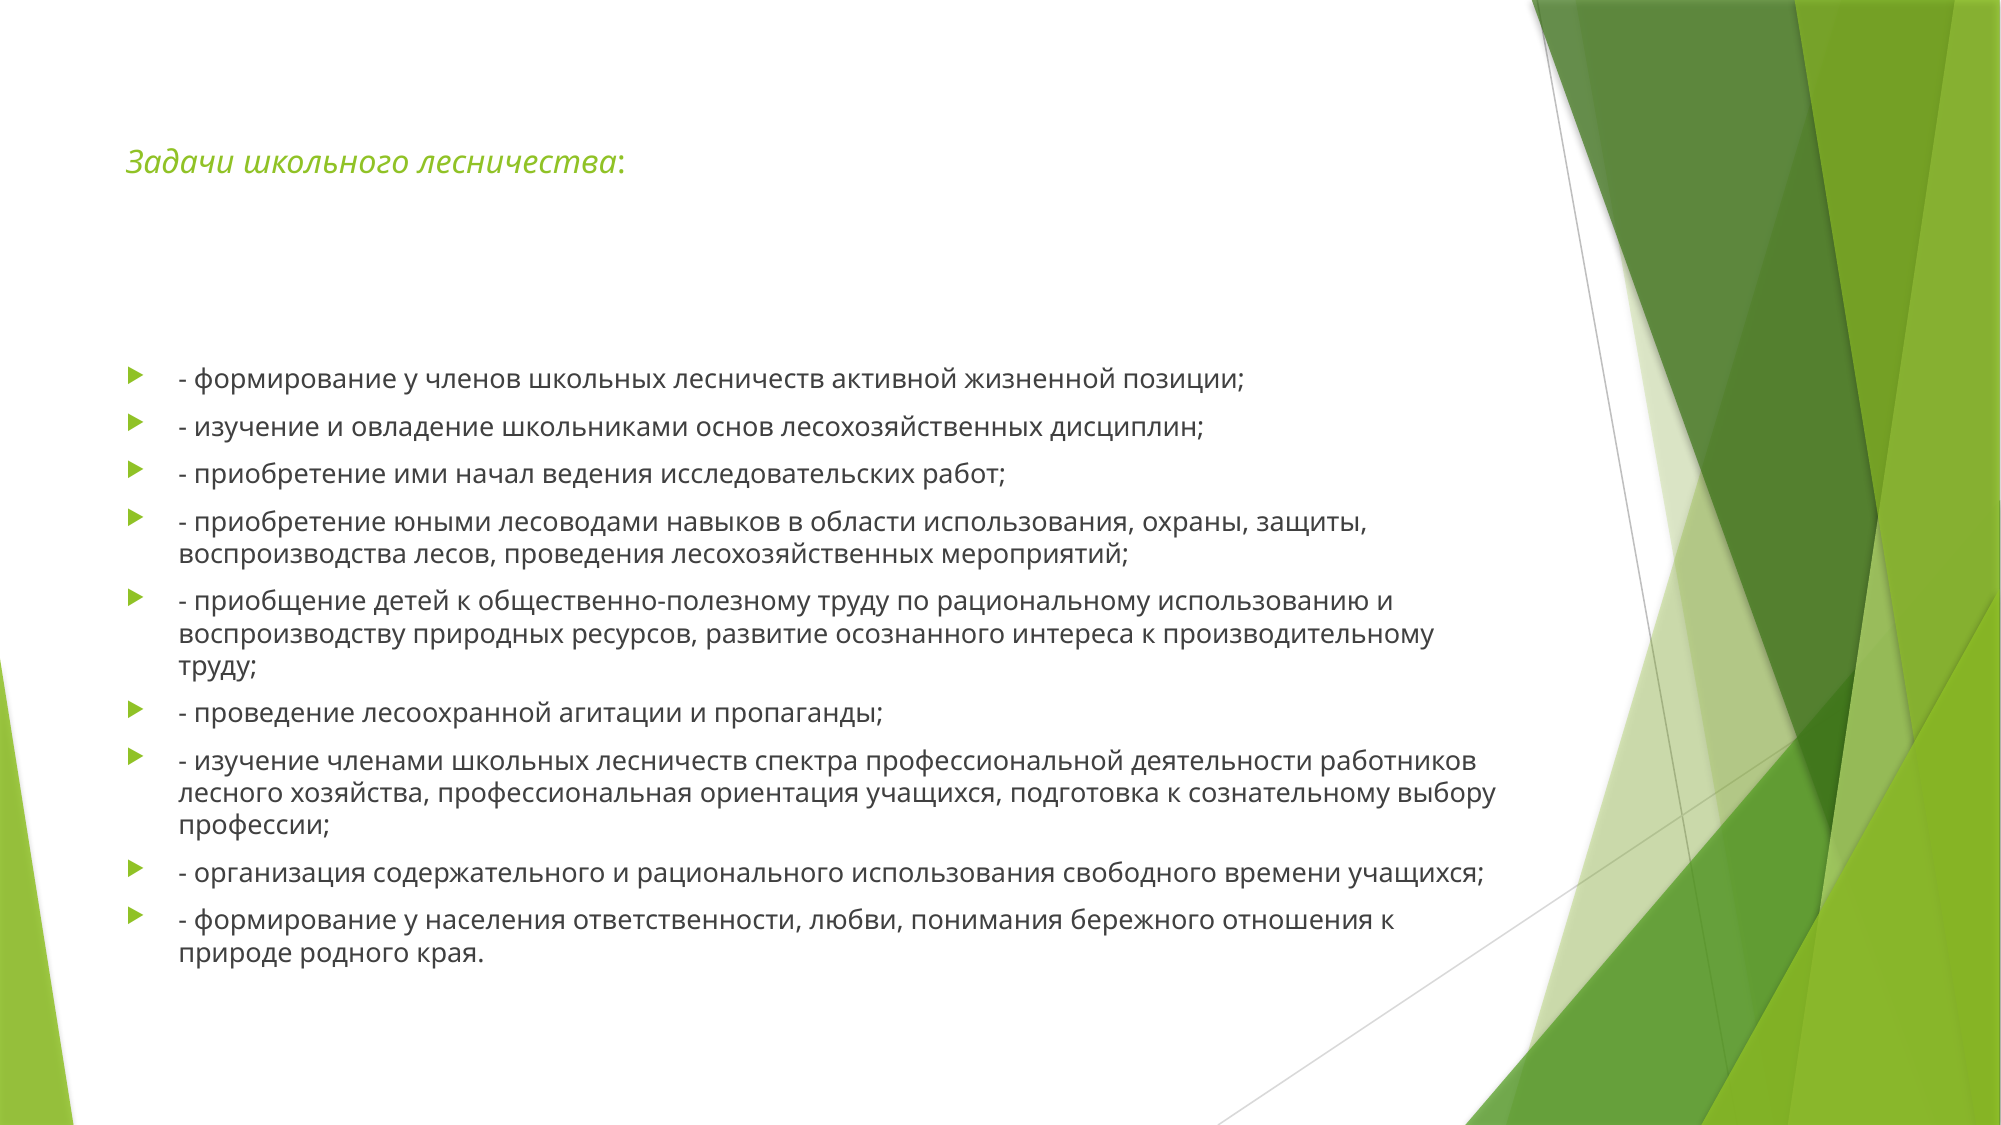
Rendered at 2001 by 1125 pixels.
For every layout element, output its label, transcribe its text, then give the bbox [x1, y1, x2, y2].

list - формирование у членов школьных лесничеств активной жизненной позиции; - изучение и овладение школьниками основ лесохозяйственных дисциплин; - приобретение ими начал ведения исследовательских работ; - приобретение юными лесоводами навыков в области использования, охраны, защиты, воспроизводства лесов, проведения лесохозяйственных мероприятий; - приобщение детей к общественно-полезному труду по рациональному использованию и воспроизводству природных ресурсов, развитие осознанного интереса к производительному труду; - проведение лесоохранной агитации и пропаганды; - изучение членами школьных лесничеств спектра профессиональной деятельности работников лесного хозяйства, профессиональная ориентация учащихся, подготовка к сознательному выбору профессии; - организация содержательного и рационального использования свободного времени учащихся; - формирование у населения ответственности, любви, понимания бережного отношения к природе родного края. [111, 354, 1522, 992]
title Задачи школьного лесничества: [111, 133, 1522, 228]
